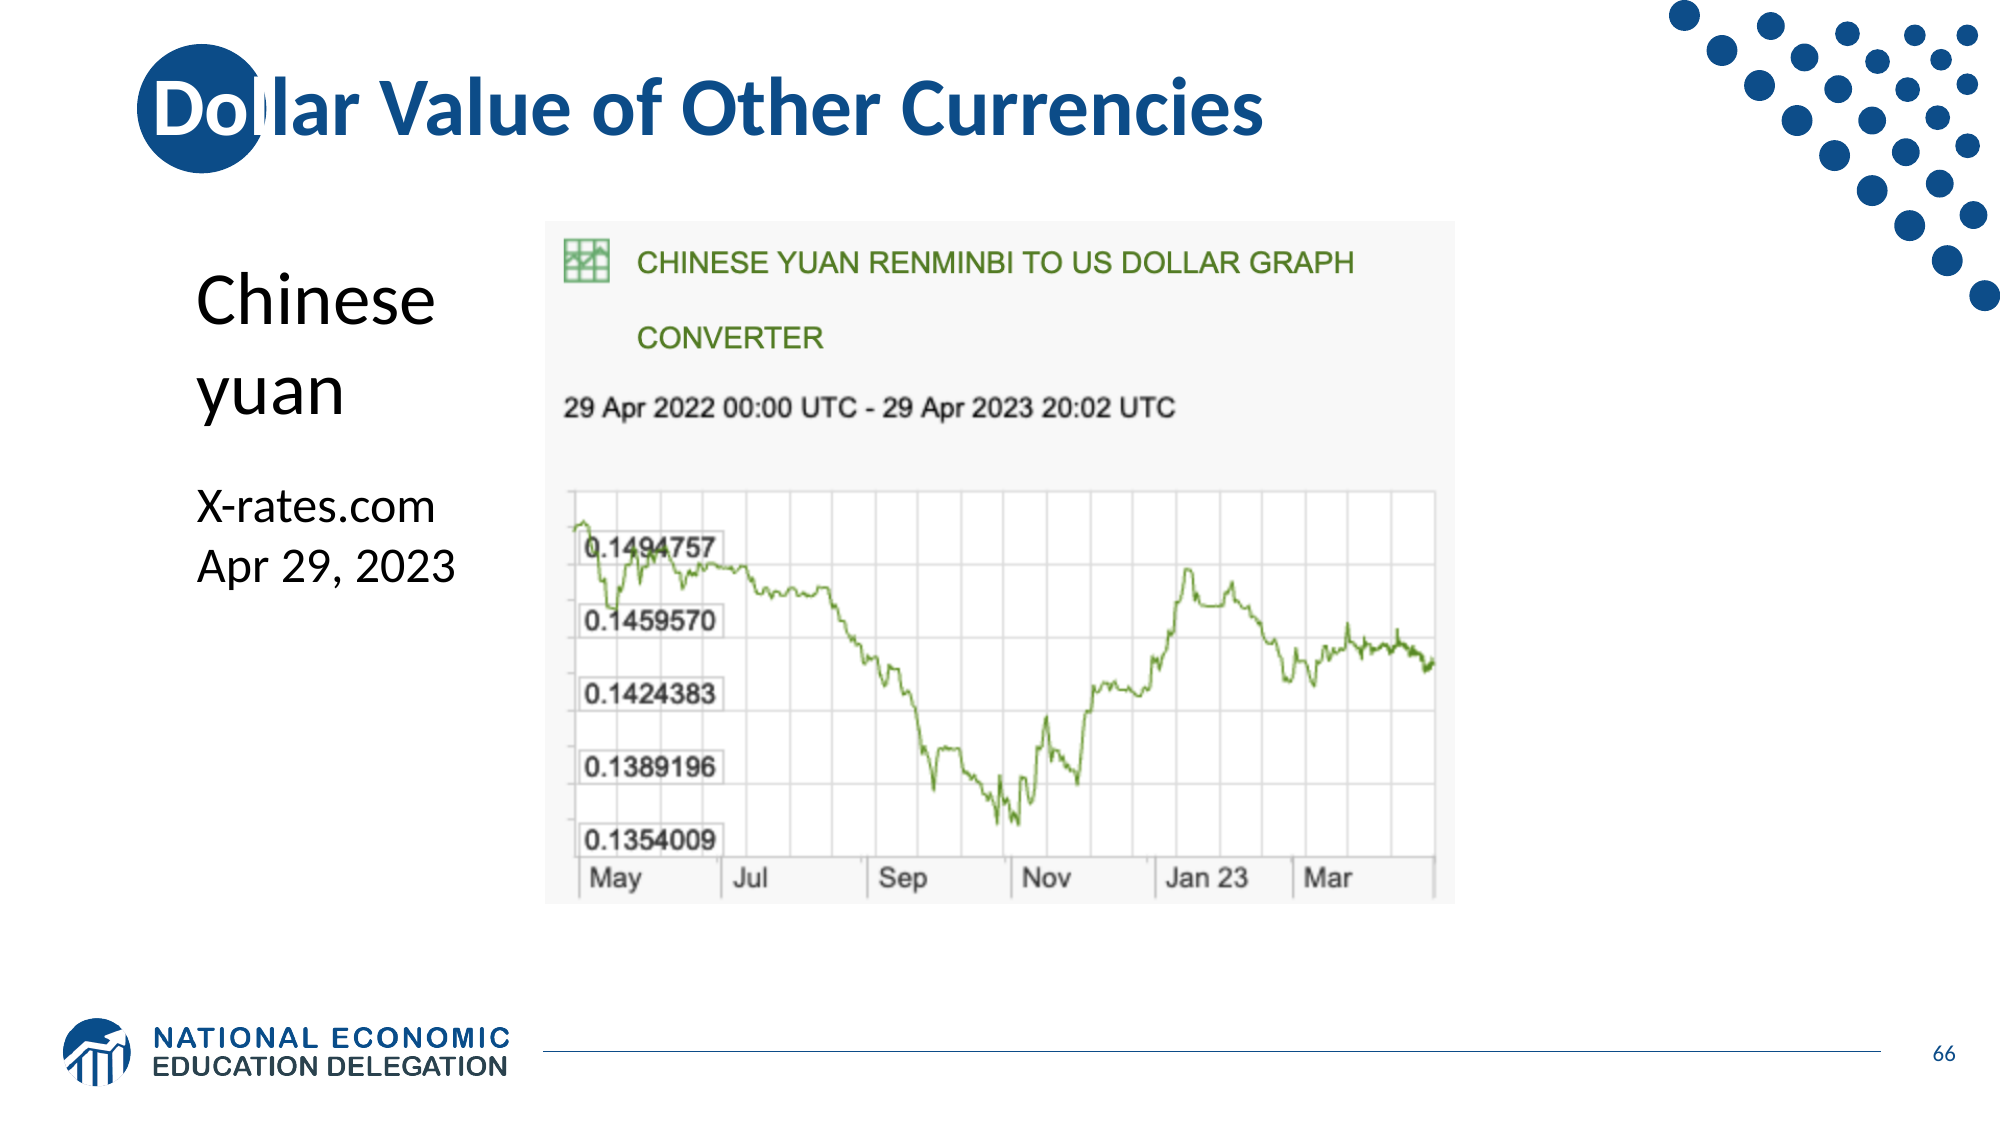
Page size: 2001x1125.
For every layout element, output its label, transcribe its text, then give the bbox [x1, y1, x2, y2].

text_box X-rates.com Apr 29, 2023 [182, 464, 505, 600]
slide_number 66 [1521, 1022, 1972, 1082]
text_box Chinese yuan [182, 242, 505, 438]
title Dollar Value of Other Currencies [137, 0, 1863, 218]
picture [545, 221, 1455, 904]
picture [55, 1013, 520, 1091]
